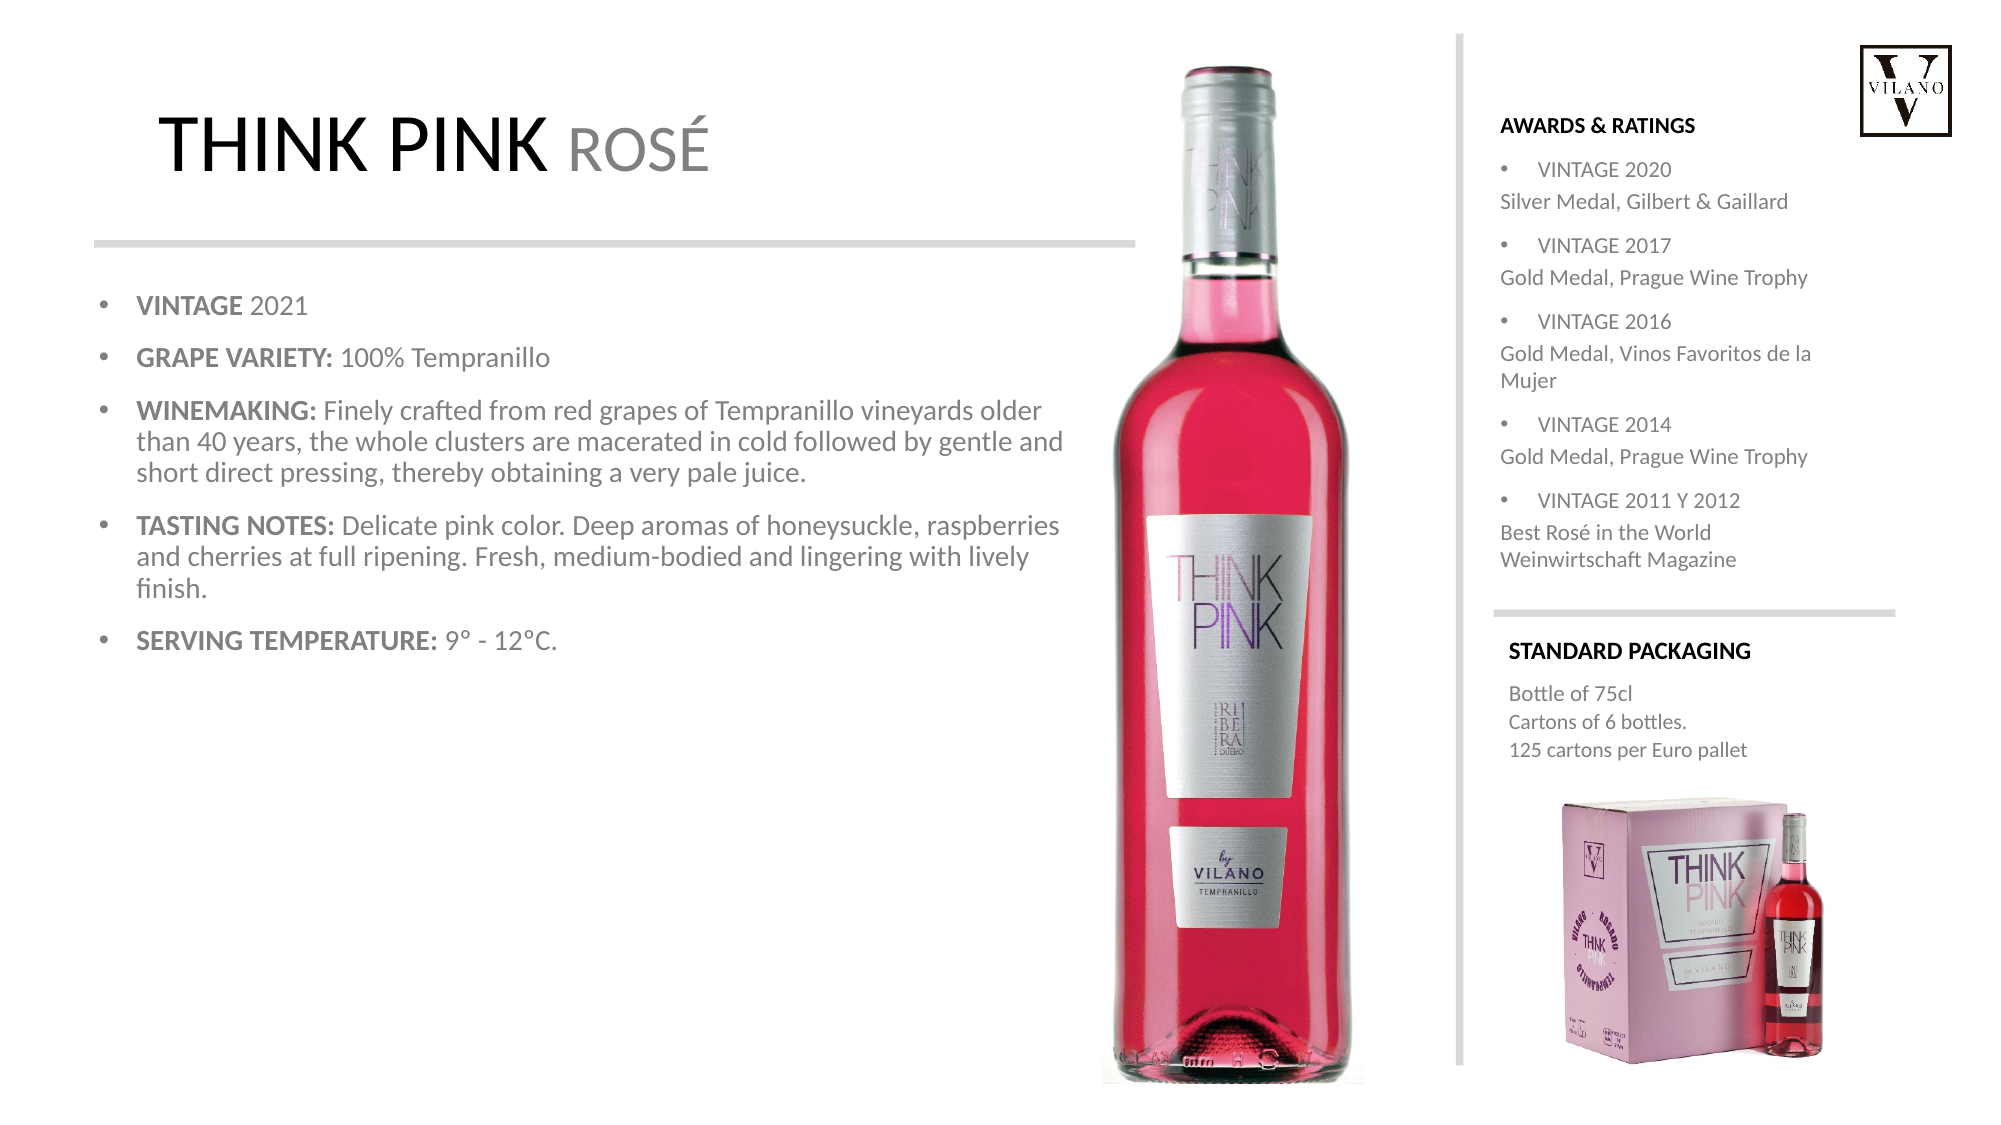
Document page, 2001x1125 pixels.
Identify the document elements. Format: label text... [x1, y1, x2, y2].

title THINK PINK ROSÉ [143, 103, 1041, 173]
picture [1559, 780, 1836, 1081]
text_box [93, 239, 1041, 249]
text_box STANDARD PACKAGING Bottle of 75cl Cartons of 6 bottles. 125 cartons per Euro pallet [1493, 630, 1849, 781]
text_box AWARDS & RATINGS VINTAGE 2020 Silver Medal, Gilbert & Gaillard VINTAGE 2017 Gold Medal, Prague Wine Trophy VINTAGE 2016 Gold Medal, Vinos Favoritos de la Mujer VINTAGE 2014 Gold Medal, Prague Wine Trophy VINTAGE 2011 Y 2012 Best Rosé in the World Weinwirtschaft Magazine [1485, 55, 1864, 598]
list VINTAGE 2021 GRAPE VARIETY: 100% Tempranillo WINEMAKING: Finely crafted from red grapes of Tempranillo vineyards older than 40 years, the whole clusters are macerated in cold followed by gentle and short direct pressing, thereby obtaining a very pale juice. TASTING NOTES: Delicate pink color. Deep aromas of honeysuckle, raspberries and cherries at full ripening. Fresh, medium-bodied and lingering with lively finish. SERVING TEMPERATURE: 9º - 12ºC. [83, 282, 1041, 1023]
text_box [1455, 33, 1464, 1066]
picture [1848, 33, 1964, 148]
picture [1041, 33, 1426, 1115]
text_box [1493, 608, 1896, 618]
